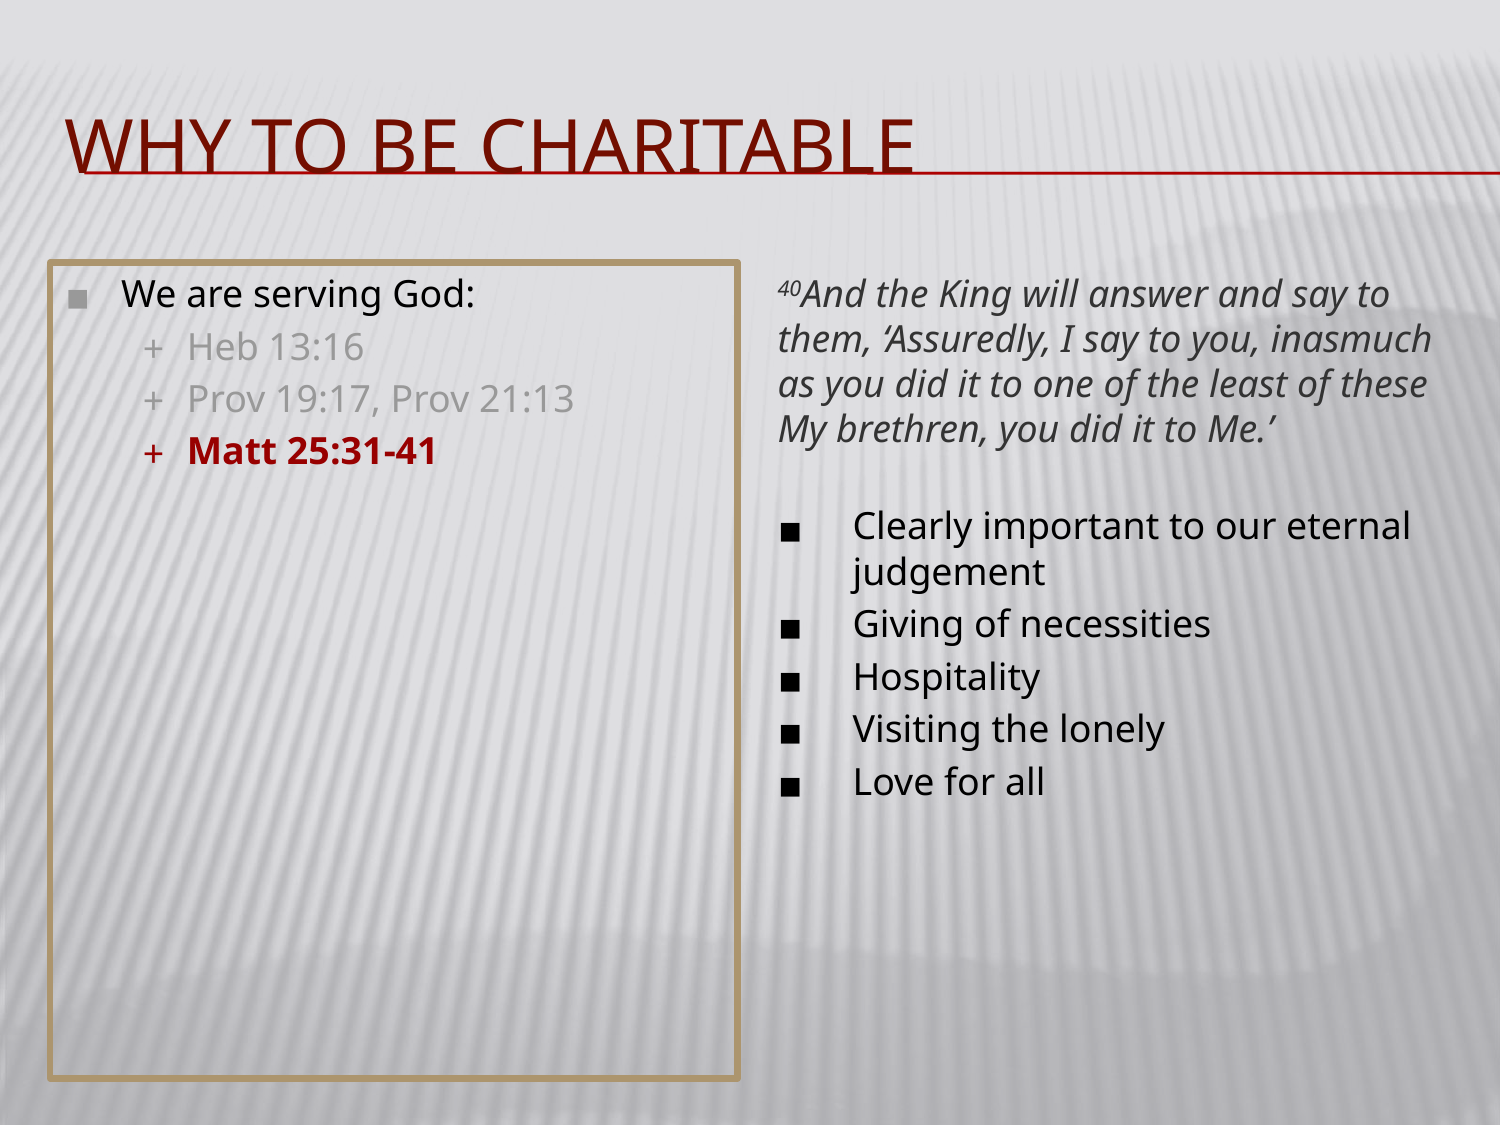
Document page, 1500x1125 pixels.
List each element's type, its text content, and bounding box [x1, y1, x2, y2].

list We are serving God: Heb 13:16 Prov 19:17, Prov 21:13 Matt 25:31-41 [50, 262, 738, 1079]
list 40And the King will answer and say to them, ‘Assuredly, I say to you, inasmuch as you did it to one of the least of these My brethren, you did it to Me.’ Clearly important to our eternal judgement Giving of necessities Hospitality Visiting the lonely Love for all [762, 262, 1488, 1079]
title WHY TO BE CHARITABLE [49, 75, 1475, 213]
picture [0, 0, 1500, 1125]
